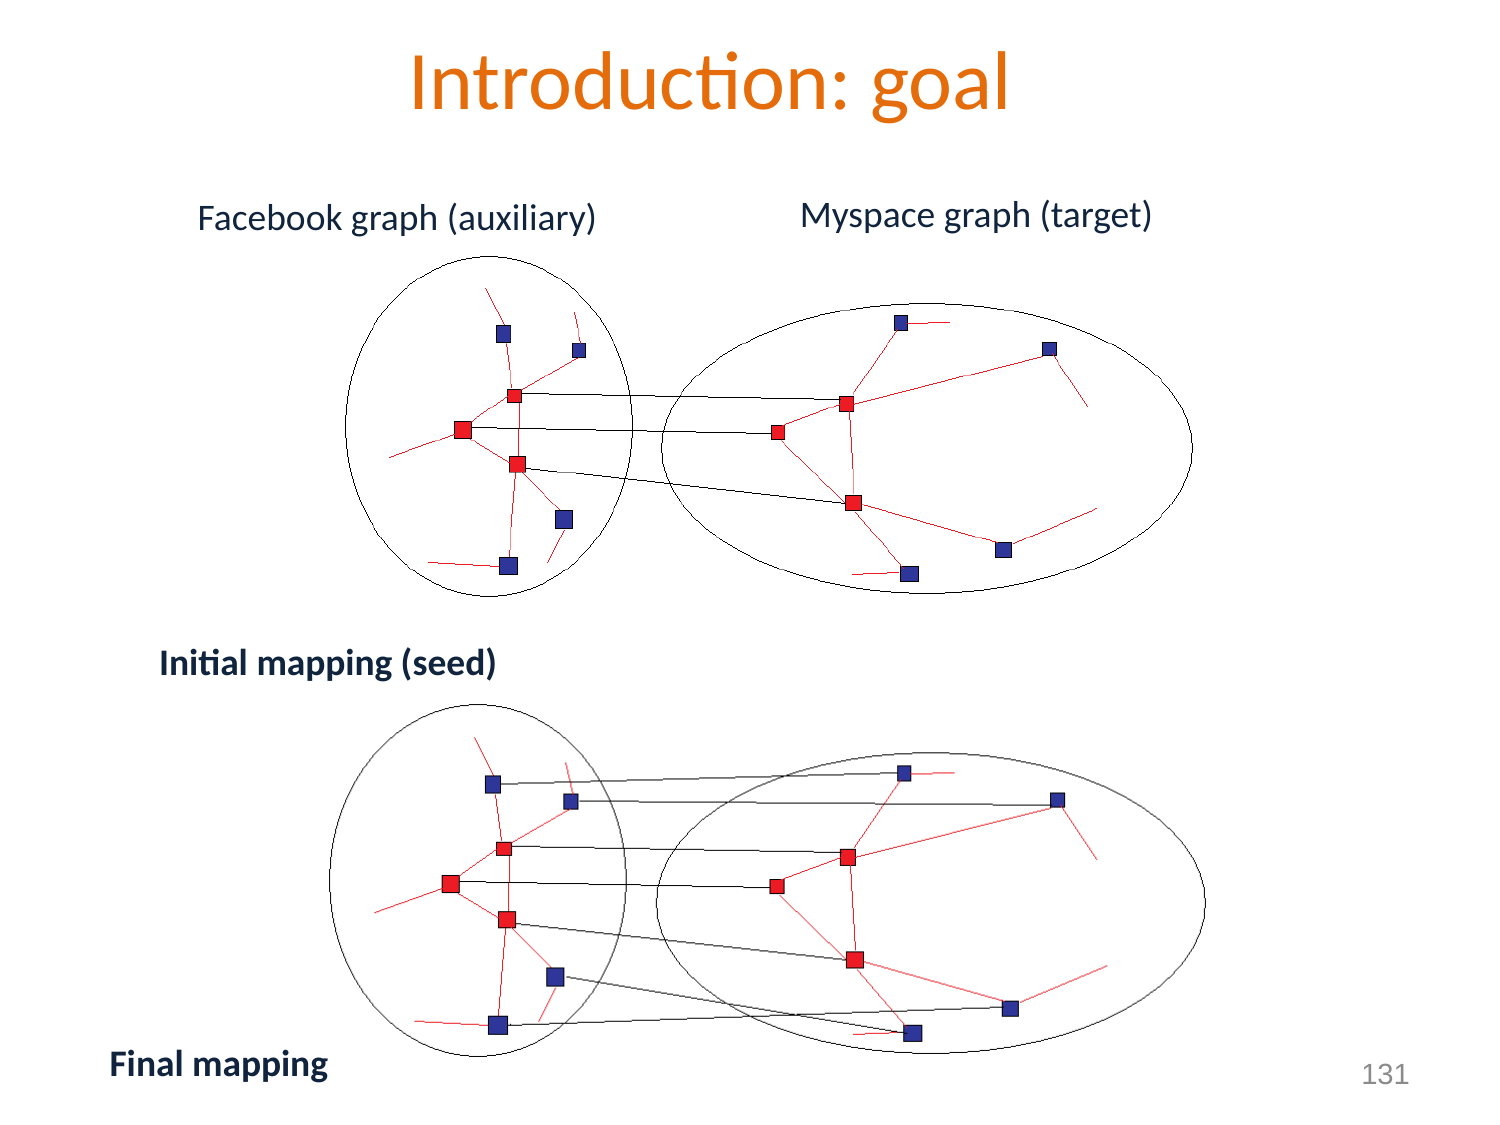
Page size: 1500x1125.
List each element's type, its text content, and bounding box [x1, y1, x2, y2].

text_box Introduction: goal [112, 19, 1309, 134]
text_box Initial mapping (seed) [144, 630, 783, 690]
text_box Final mapping [94, 1031, 733, 1092]
picture [316, 692, 1222, 1063]
text_box Facebook graph (auxiliary) [183, 185, 645, 246]
picture [339, 245, 1196, 603]
slide_number 131 [1074, 1042, 1425, 1103]
text_box Myspace graph (target) [785, 182, 1313, 243]
